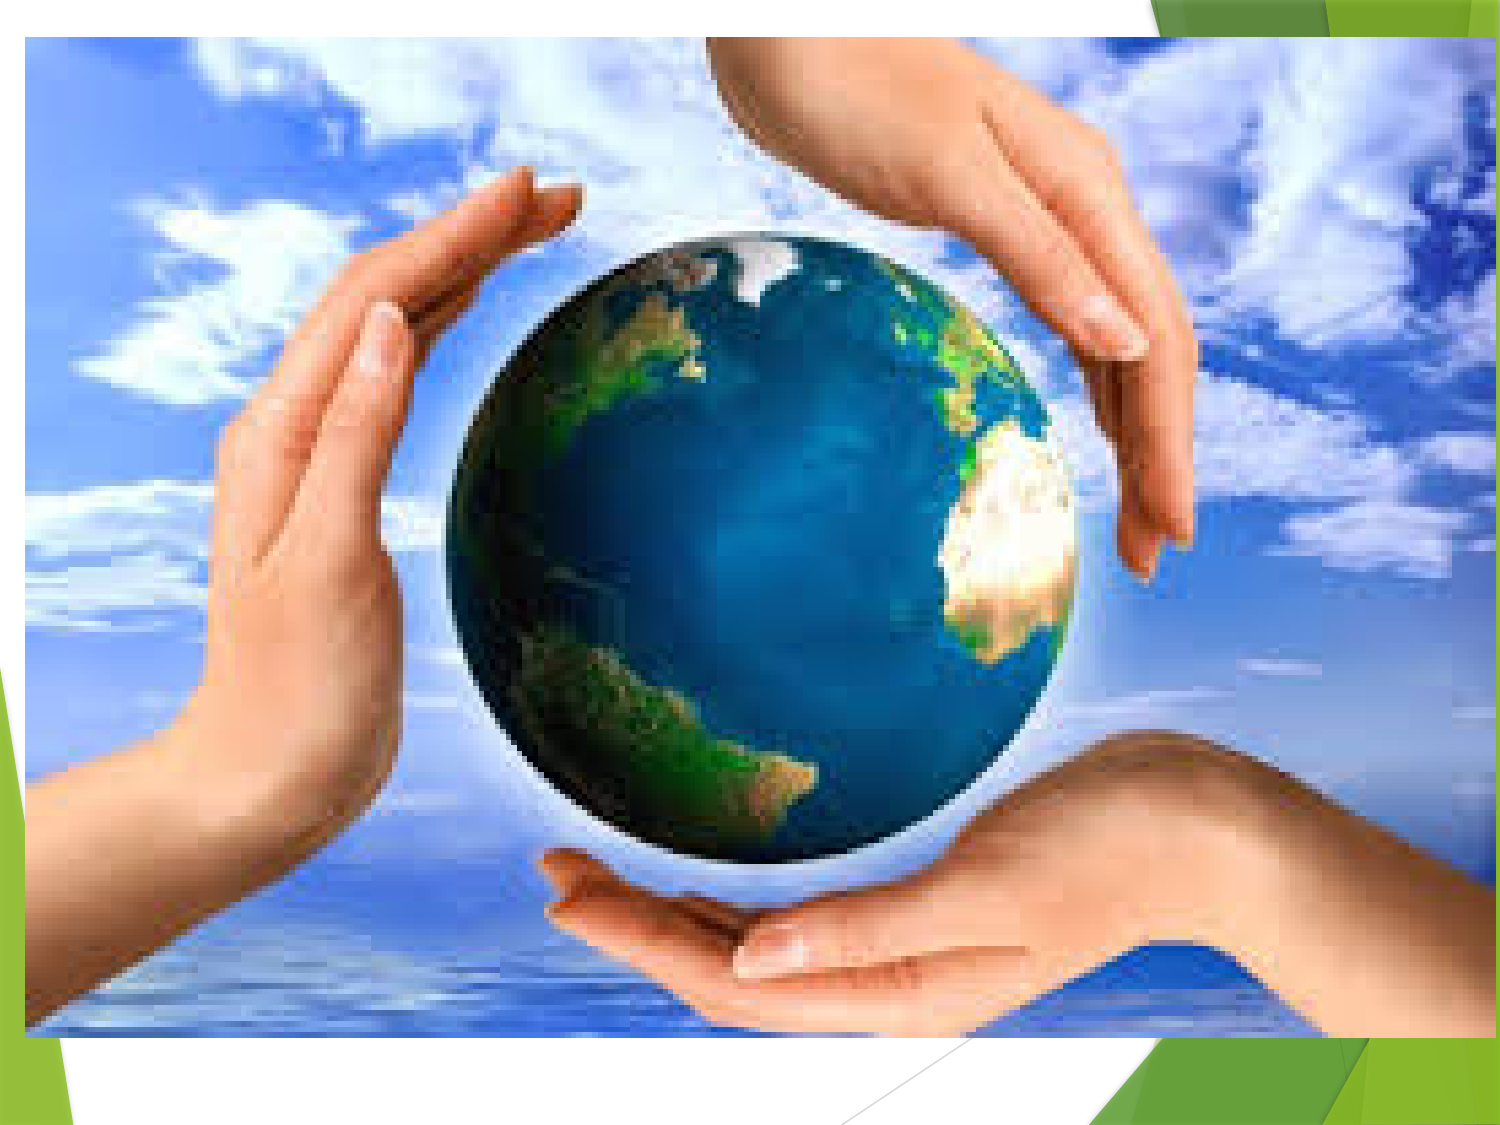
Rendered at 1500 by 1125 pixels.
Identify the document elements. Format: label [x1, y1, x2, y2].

picture [24, 36, 1497, 1038]
